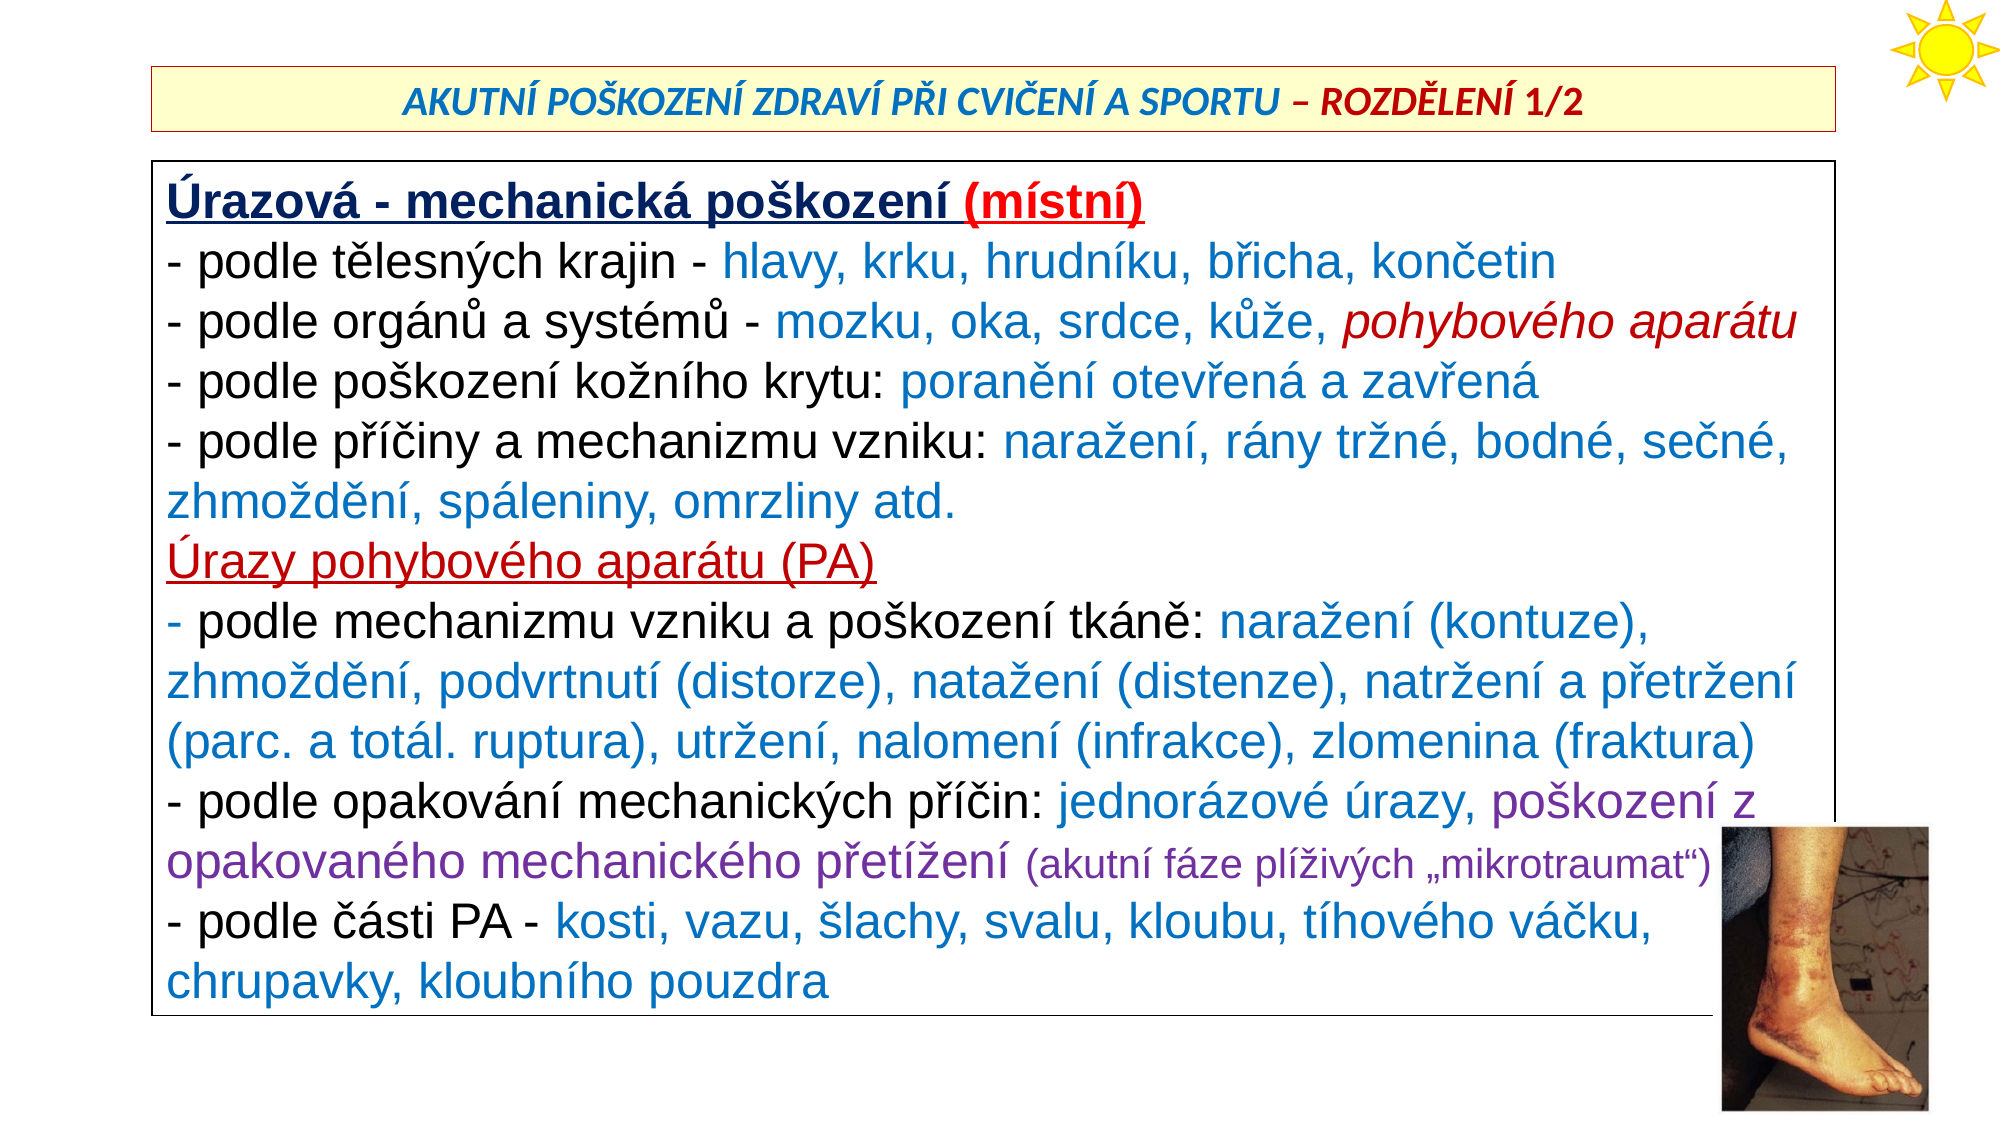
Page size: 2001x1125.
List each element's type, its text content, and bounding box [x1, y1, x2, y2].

text_box [1937, 0, 1956, 22]
text_box [1906, 12, 1931, 36]
text_box [1889, 41, 1916, 59]
picture [1712, 822, 1936, 1115]
text_box [1918, 23, 1975, 76]
text_box AKUTNÍ POŠKOZENÍ ZDRAVÍ PŘI CVIČENÍ A SPORTU – ROZDĚLENÍ 1/2 [151, 66, 1836, 132]
text_box [1937, 78, 1956, 103]
text_box [1906, 64, 1931, 88]
text_box Úrazová - mechanická poškození (místní) - podle tělesných krajin - hlavy, krku, hrudníku, břicha, končetin - podle orgánů a systémů - mozku, oka, srdce, kůže, pohybového aparátu - podle poškození kožního krytu: poranění otevřená a zavřená - podle příčiny a mechanizmu vzniku: naražení, rány tržné, bodné, sečné, zhmoždění, spáleniny, omrzliny atd. Úrazy pohybového aparátu (PA) - podle mechanizmu vzniku a poškození tkáně: naražení (kontuze), zhmoždění, podvrtnutí (distorze), natažení (distenze), natržení a přetržení (parc. a totál. ruptura), utržení, nalomení (infrakce), zlomenina (fraktura) - podle opakování mechanických příčin: jednorázové úrazy, poškození z opakovaného mechanického přetížení (akutní fáze plíživých „mikrotraumat“) - podle části PA - kosti, vazu, šlachy, svalu, kloubu, tíhového váčku, chrupavky, kloubního pouzdra [151, 160, 1836, 1016]
text_box [1977, 41, 2000, 59]
text_box [1961, 64, 1987, 88]
text_box [1961, 12, 1987, 36]
